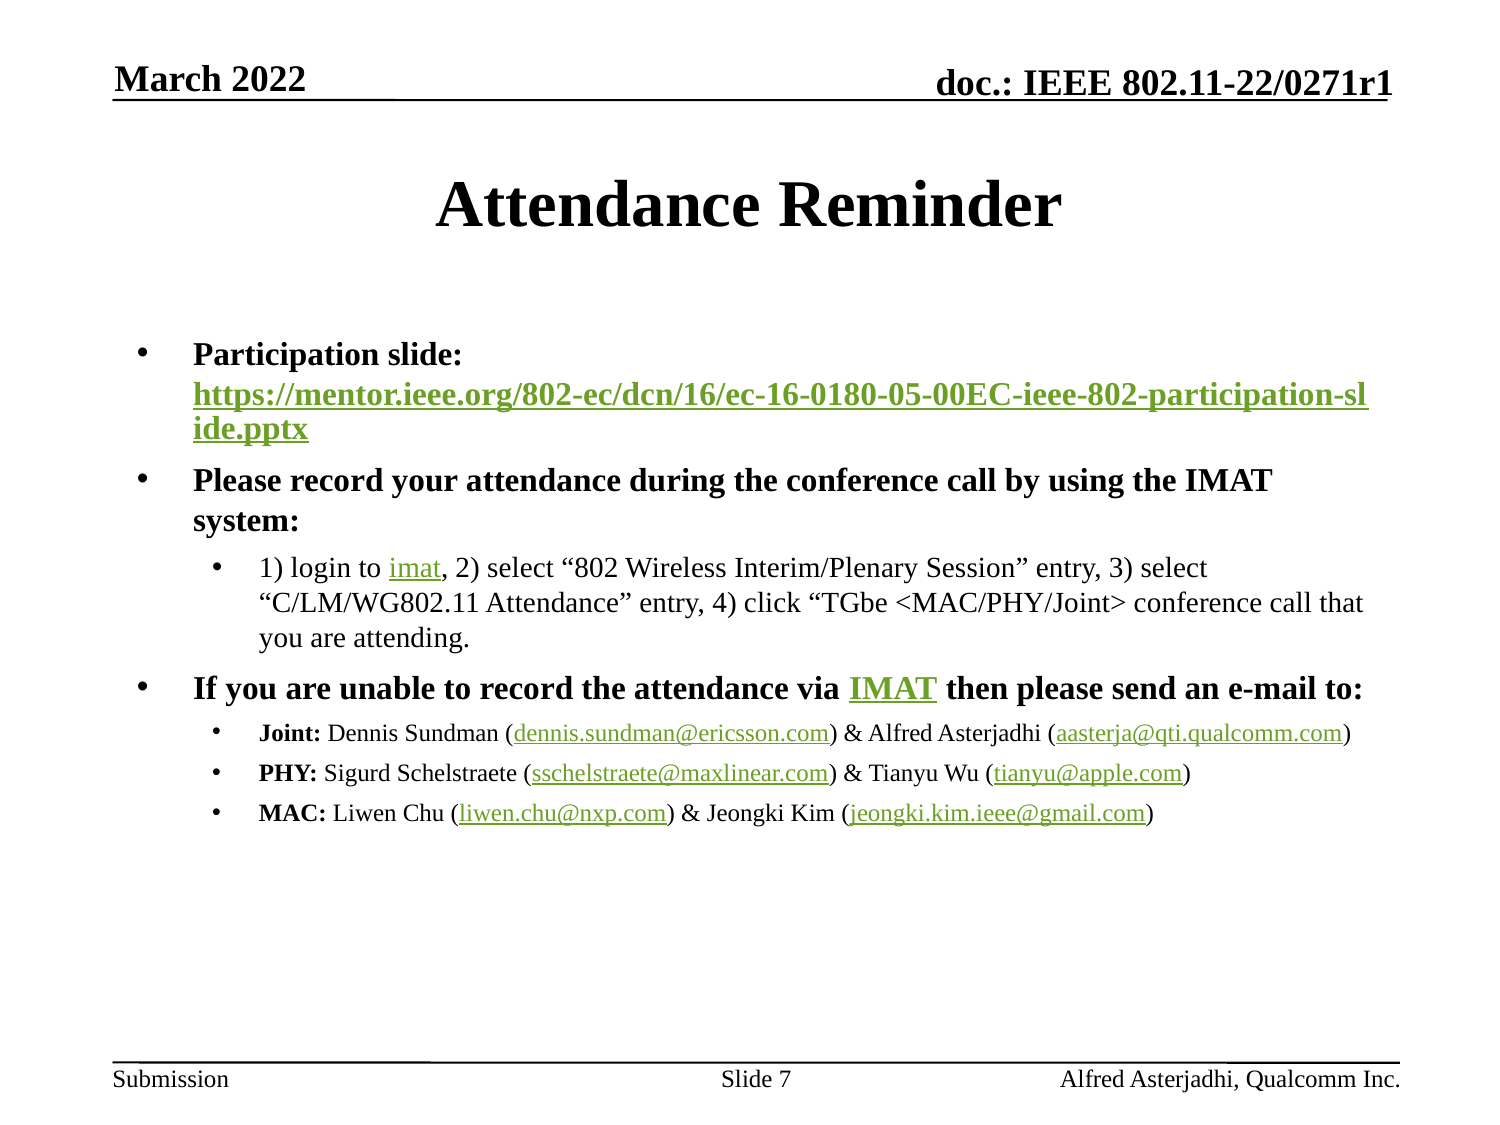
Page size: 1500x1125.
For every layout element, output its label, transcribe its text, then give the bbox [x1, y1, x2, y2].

list Participation slide: https://mentor.ieee.org/802-ec/dcn/16/ec-16-0180-05-00EC-ieee-802-participation-slide.pptx Please record your attendance during the conference call by using the IMAT system: 1) login to imat, 2) select “802 Wireless Interim/Plenary Session” entry, 3) select “C/LM/WG802.11 Attendance” entry, 4) click “TGbe <MAC/PHY/Joint> conference call that you are attending. If you are unable to record the attendance via IMAT then please send an e-mail to: Joint: Dennis Sundman (dennis.sundman@ericsson.com) & Alfred Asterjadhi (aasterja@qti.qualcomm.com) PHY: Sigurd Schelstraete (sschelstraete@maxlinear.com) & Tianyu Wu (tianyu@apple.com) MAC: Liwen Chu (liwen.chu@nxp.com) & Jeongki Kim (jeongki.kim.ieee@gmail.com) [112, 324, 1388, 1063]
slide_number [114, 54, 423, 100]
footer Alfred Asterjadhi, Qualcomm Inc. [878, 1061, 1402, 1093]
slide_number Slide 7 [712, 1061, 800, 1123]
title Attendance Reminder [112, 112, 1388, 288]
